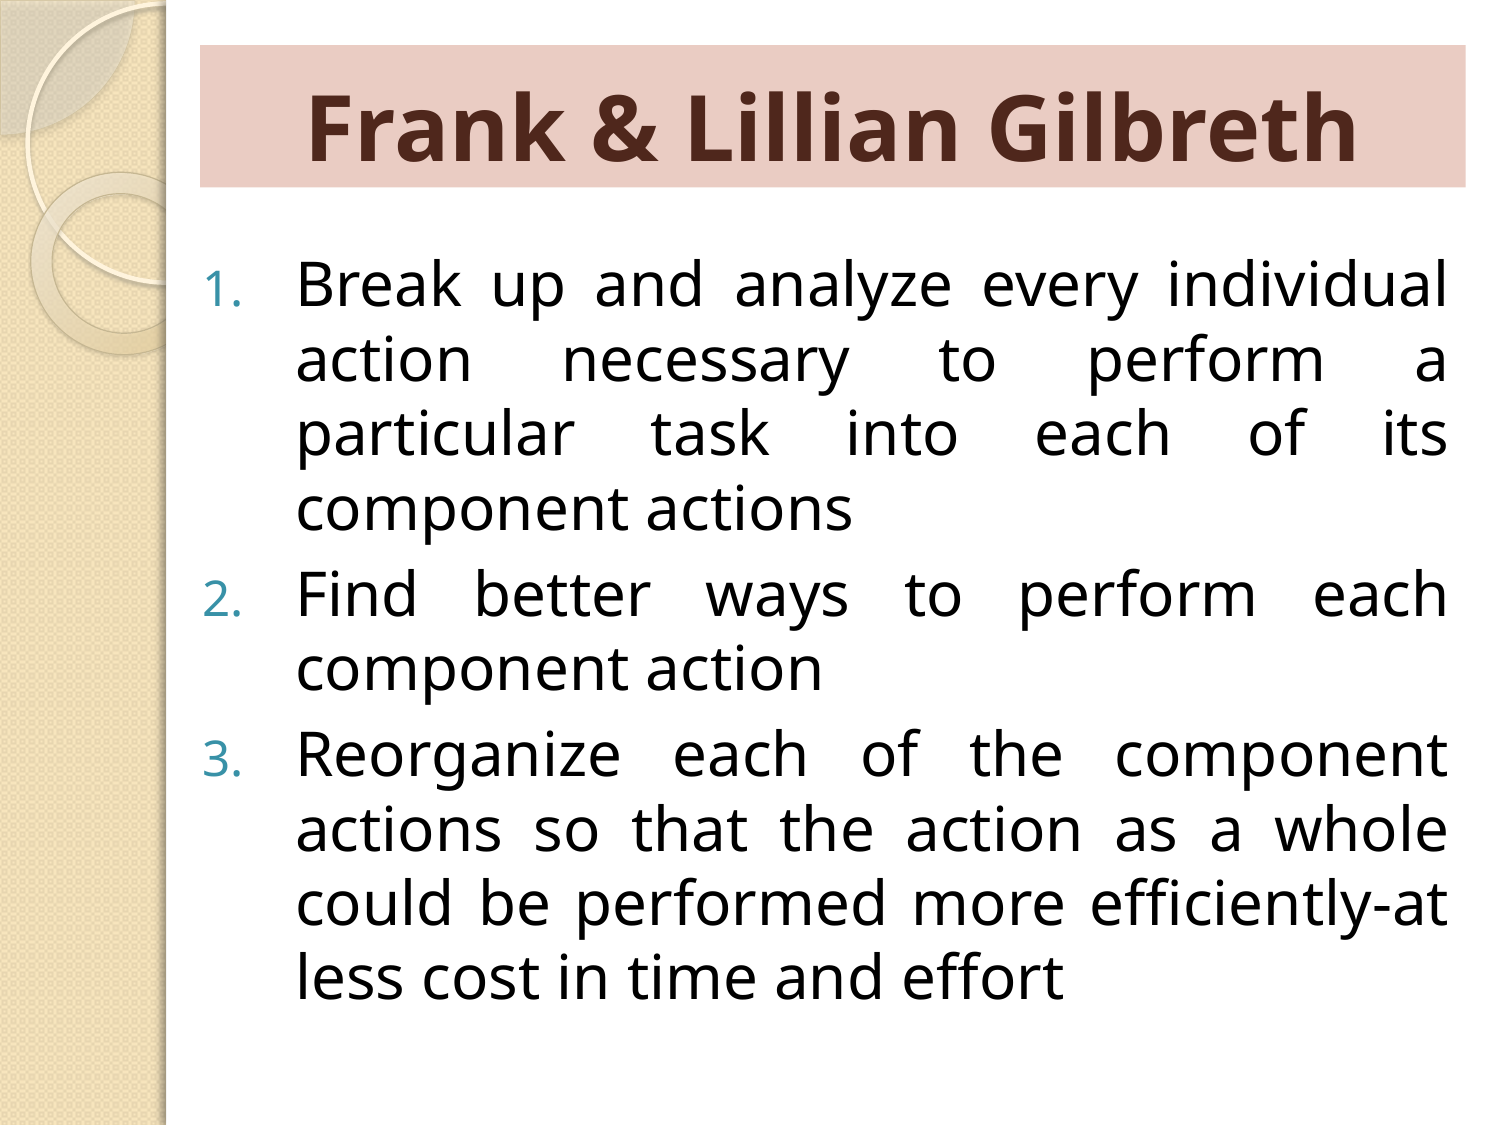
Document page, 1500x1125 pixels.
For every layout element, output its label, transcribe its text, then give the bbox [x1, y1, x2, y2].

title Frank & Lillian Gilbreth [200, 45, 1466, 188]
list Break up and analyze every individual action necessary to perform a particular task into each of its component actions Find better ways to perform each component action Reorganize each of the component actions so that the action as a whole could be performed more efficiently-at less cost in time and effort [187, 237, 1466, 1025]
